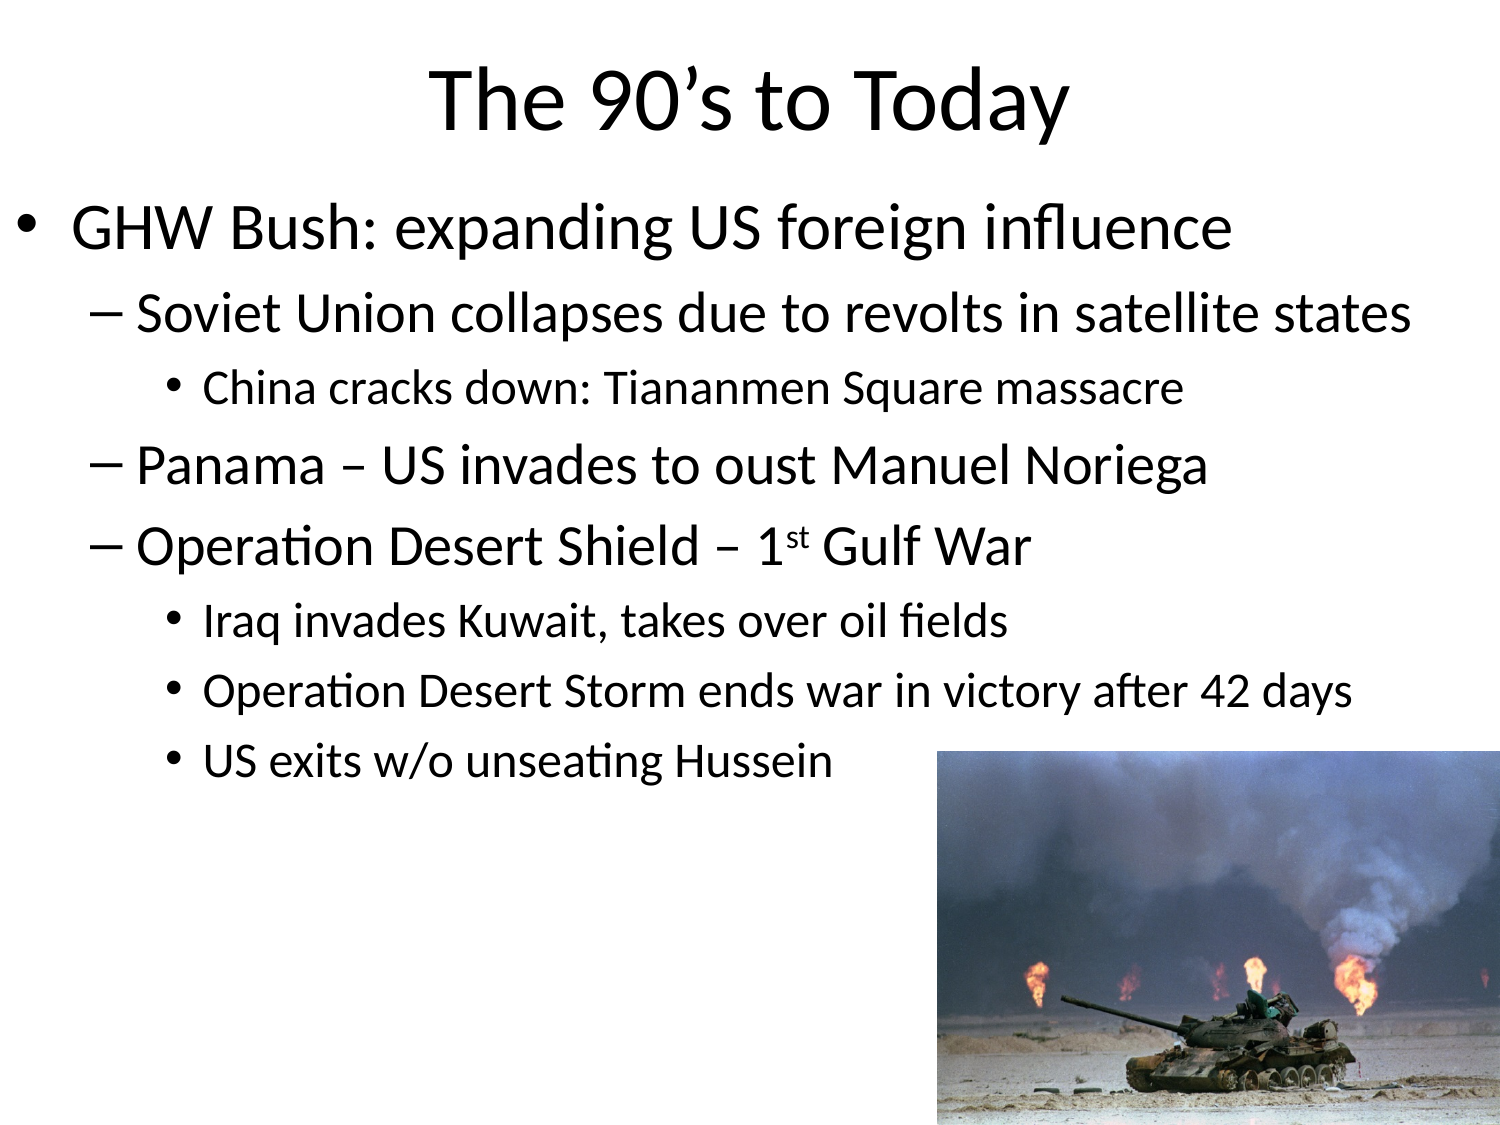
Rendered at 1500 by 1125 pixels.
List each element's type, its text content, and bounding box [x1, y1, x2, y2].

picture [937, 751, 1500, 1125]
list GHW Bush: expanding US foreign influence Soviet Union collapses due to revolts in satellite states China cracks down: Tiananmen Square massacre Panama – US invades to oust Manuel Noriega Operation Desert Shield – 1st Gulf War Iraq invades Kuwait, takes over oil fields Operation Desert Storm ends war in victory after 42 days US exits w/o unseating Hussein [0, 174, 1488, 1088]
title The 90’s to Today [75, 0, 1425, 174]
